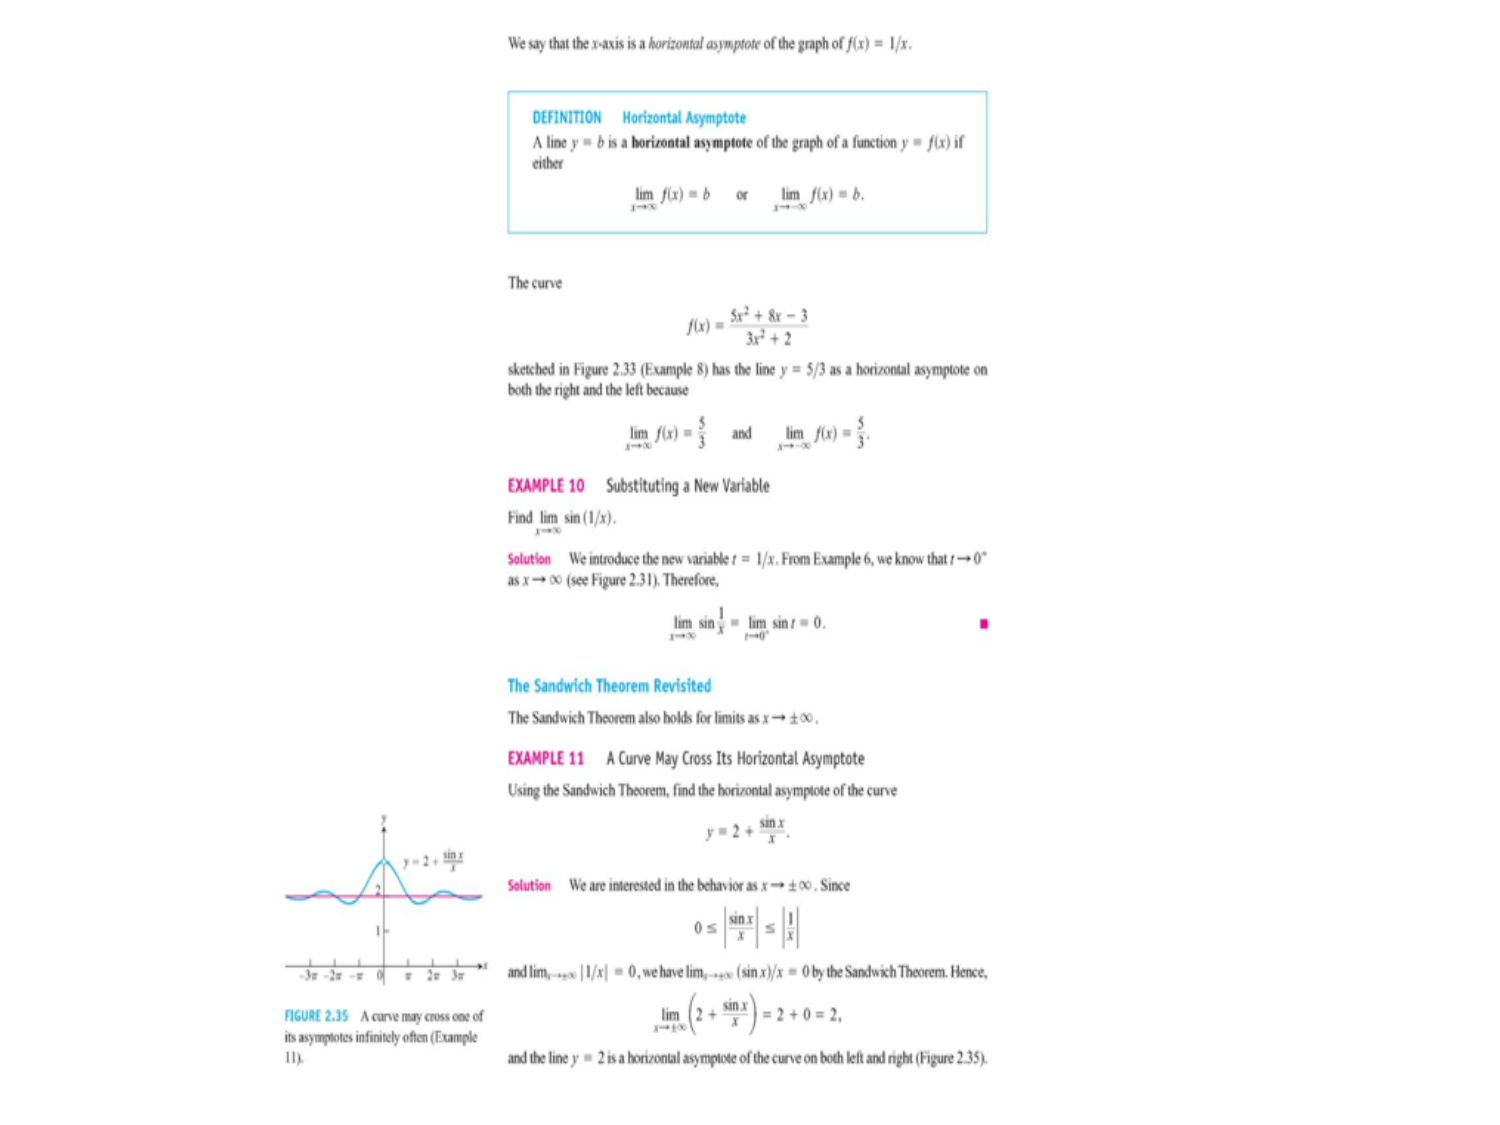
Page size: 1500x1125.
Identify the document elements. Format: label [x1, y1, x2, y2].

picture [245, 0, 1243, 1125]
